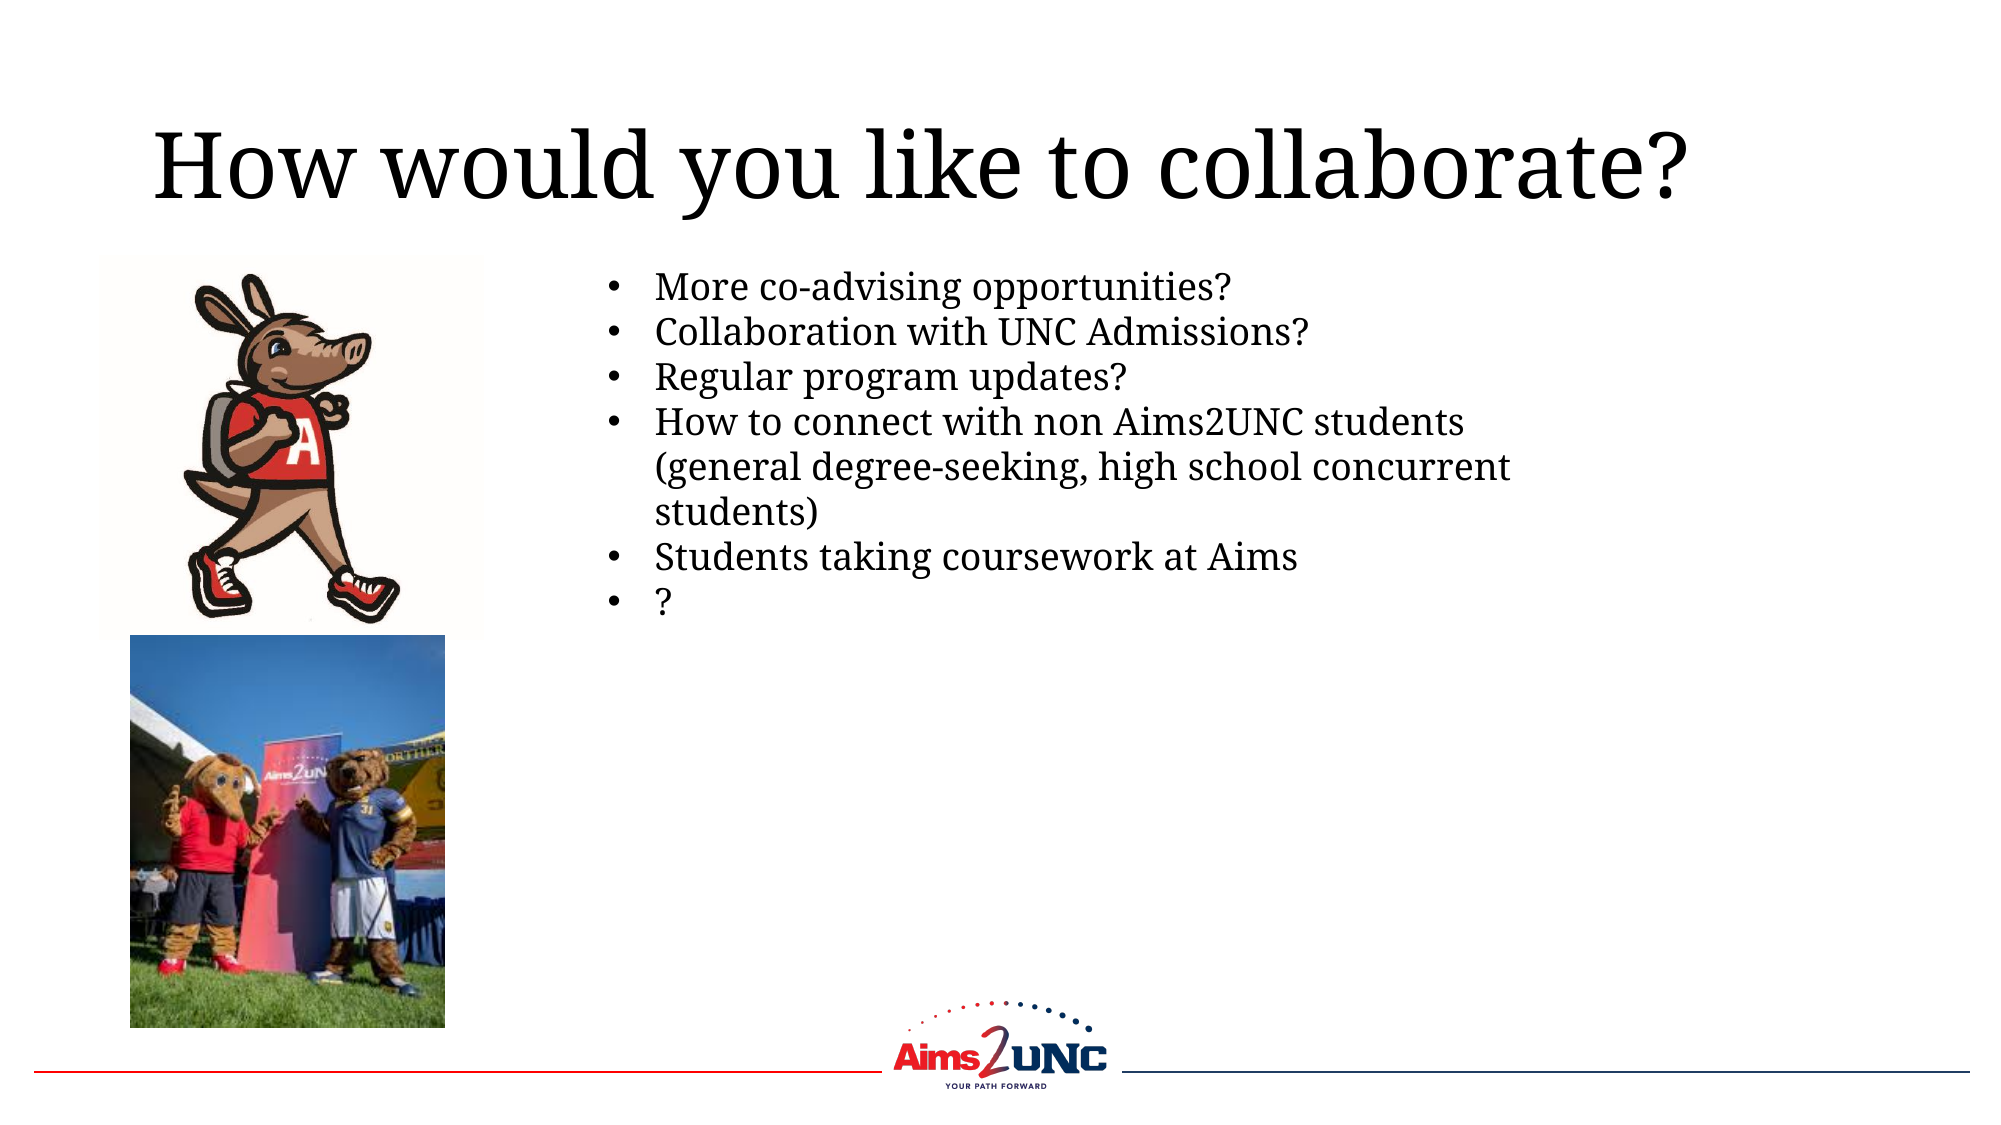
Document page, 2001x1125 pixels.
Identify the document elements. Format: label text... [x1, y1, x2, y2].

title How would you like to collaborate? [137, 59, 1863, 278]
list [99, 255, 484, 640]
picture [893, 1001, 1107, 1089]
picture [130, 635, 445, 1028]
text_box More co-advising opportunities? Collaboration with UNC Admissions? Regular program updates? How to connect with non Aims2UNC students (general degree-seeking, high school concurrent students) Students taking coursework at Aims ? [593, 255, 1632, 631]
